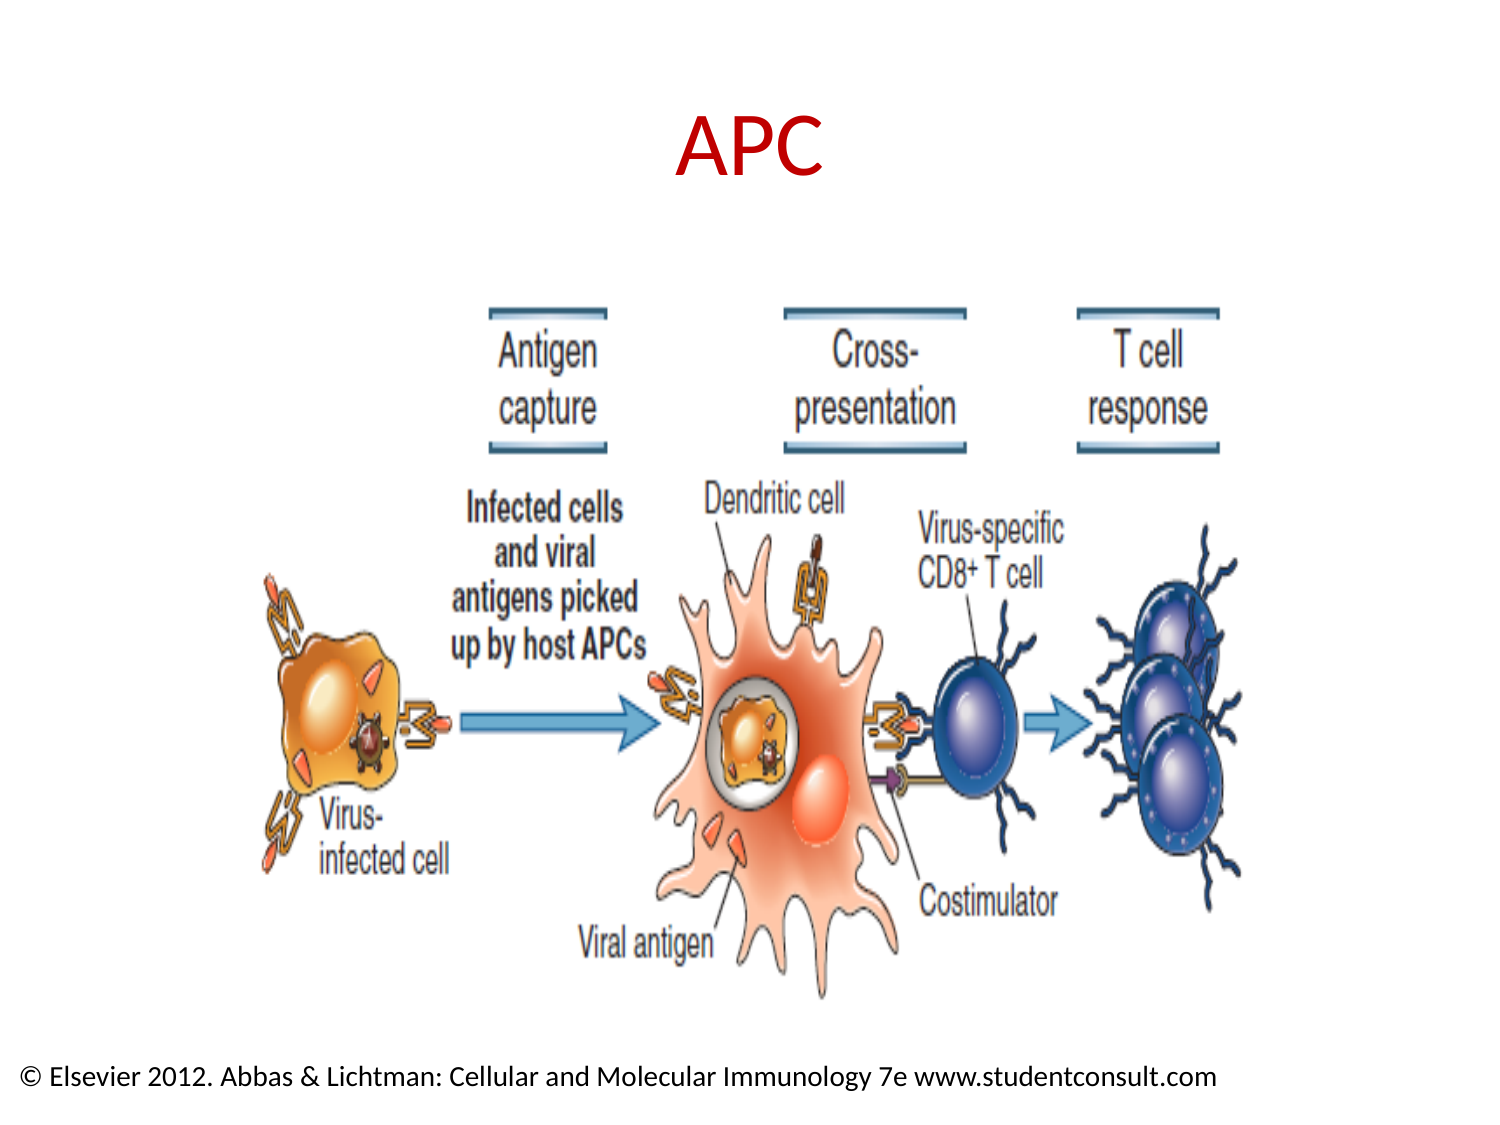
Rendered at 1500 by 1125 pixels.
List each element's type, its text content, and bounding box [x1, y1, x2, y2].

text_box © Elsevier 2012. Abbas & Lichtman: Cellular and Molecular Immunology 7e www.studentconsult.com [3, 1050, 1294, 1100]
picture [52, 255, 1448, 1024]
title APC [75, 45, 1425, 233]
